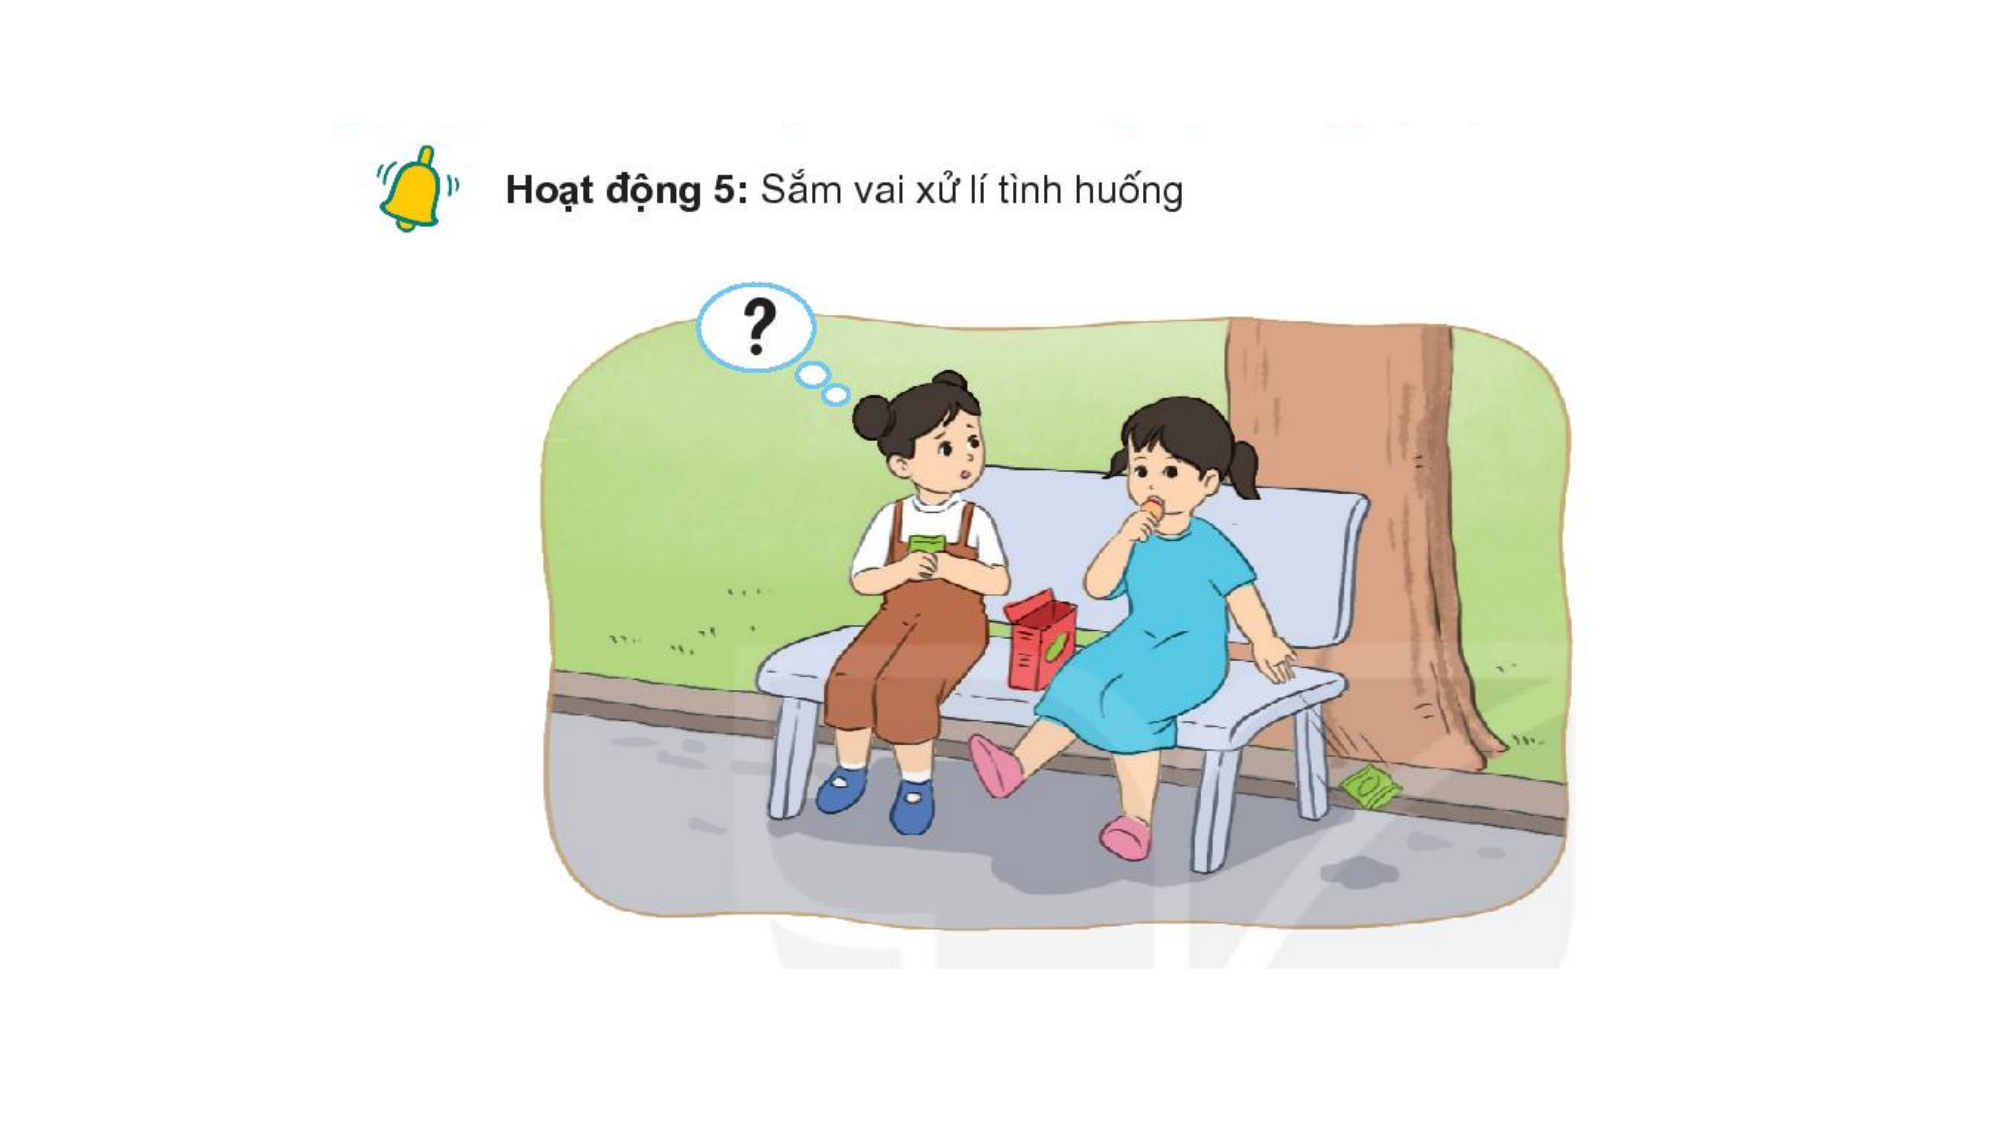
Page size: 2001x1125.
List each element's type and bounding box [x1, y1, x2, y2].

picture [324, 123, 1739, 969]
